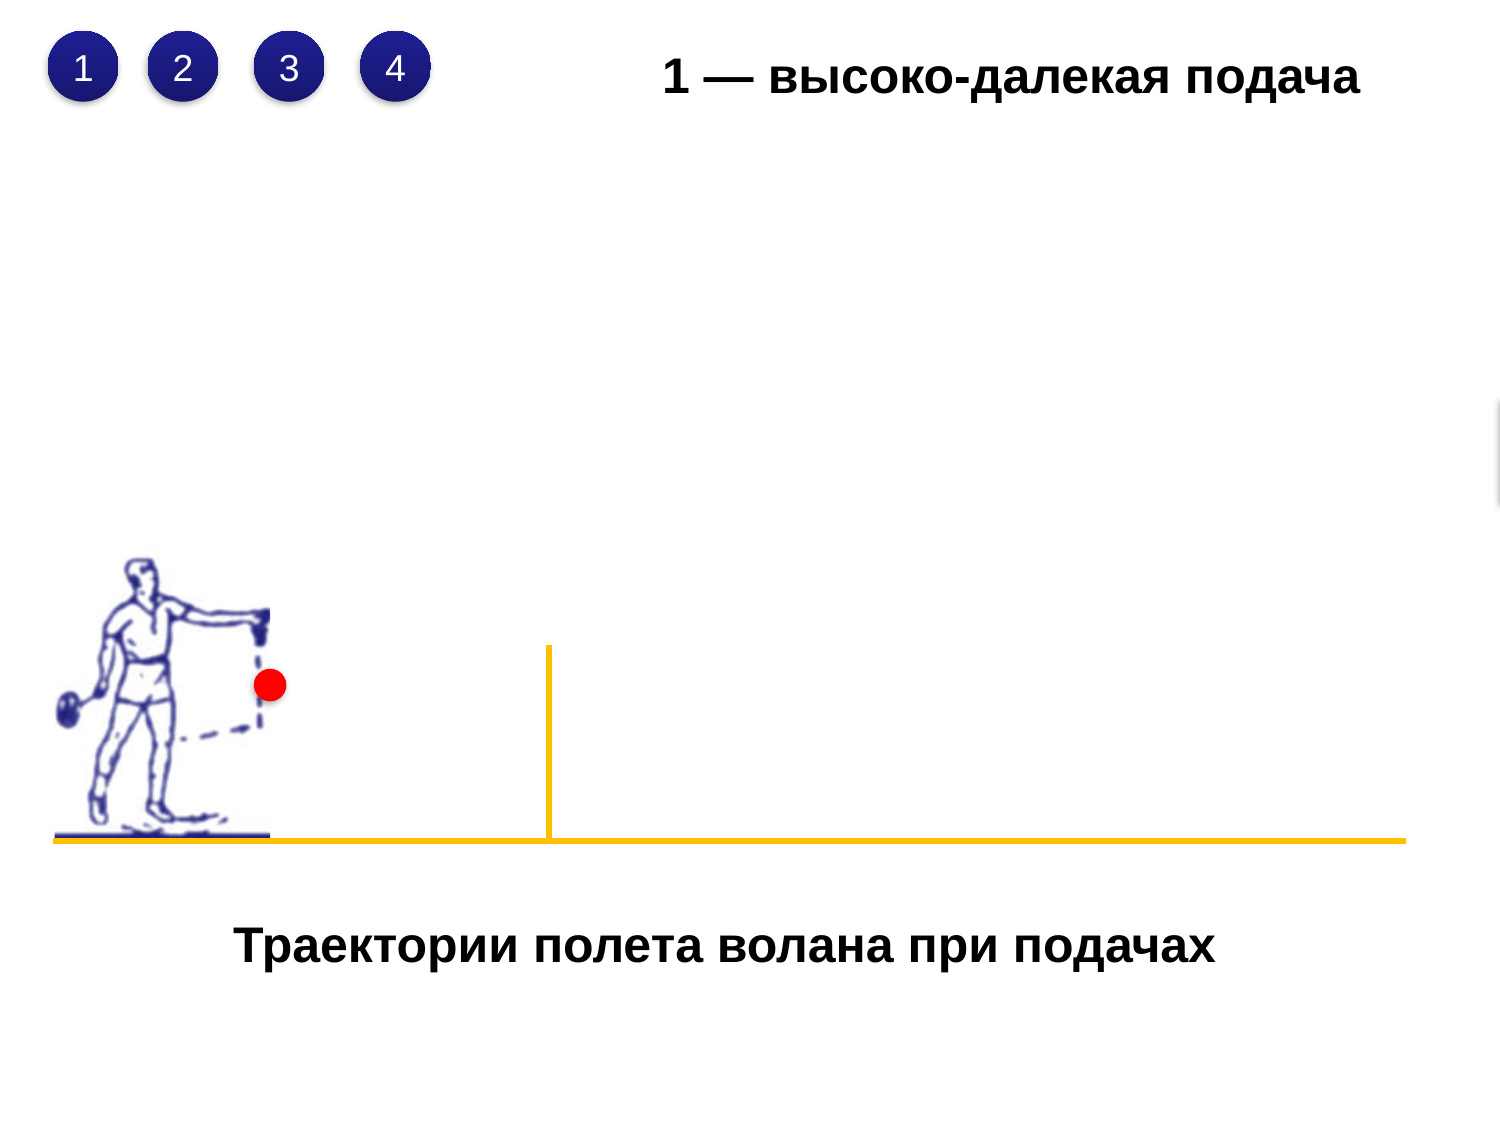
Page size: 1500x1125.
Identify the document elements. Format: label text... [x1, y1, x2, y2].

text_box 1 — высоко-далекая подача [647, 36, 1376, 111]
text_box Траектории полета волана при подачах [218, 905, 1275, 980]
text_box 4 [360, 30, 431, 102]
picture [54, 207, 271, 840]
text_box 3 [253, 30, 325, 102]
text_box 2 [147, 30, 219, 102]
text_box 1 [47, 30, 119, 102]
text_box [274, 669, 287, 701]
